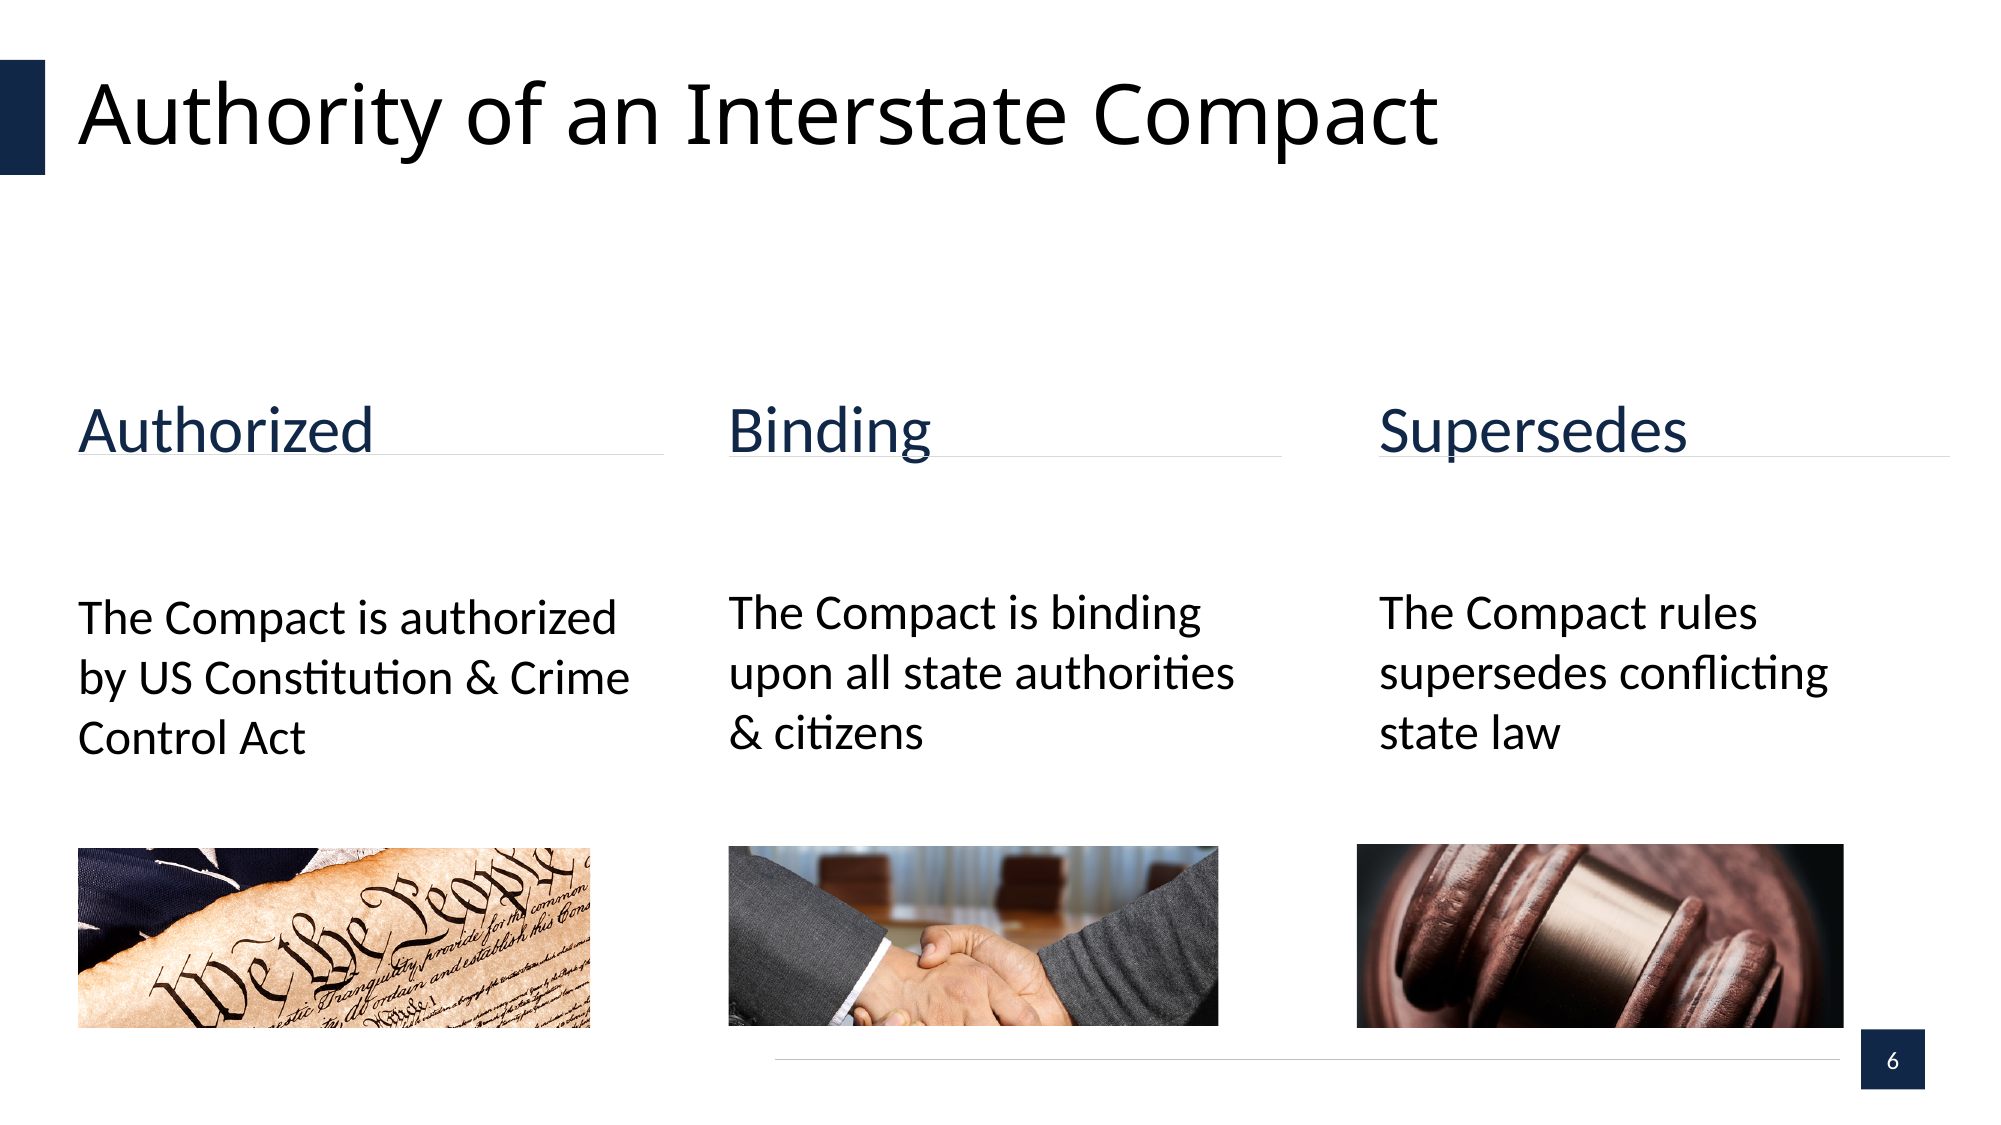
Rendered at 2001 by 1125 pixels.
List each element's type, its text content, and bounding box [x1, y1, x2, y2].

picture [728, 846, 1219, 1026]
picture [78, 848, 591, 1028]
picture [1356, 844, 1844, 1028]
slide_number 6 [1861, 1029, 1925, 1090]
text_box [728, 385, 1282, 885]
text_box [78, 385, 664, 885]
text_box Authority of an Interstate Compact [78, 59, 1925, 175]
text_box [0, 59, 46, 176]
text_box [1379, 385, 1950, 885]
